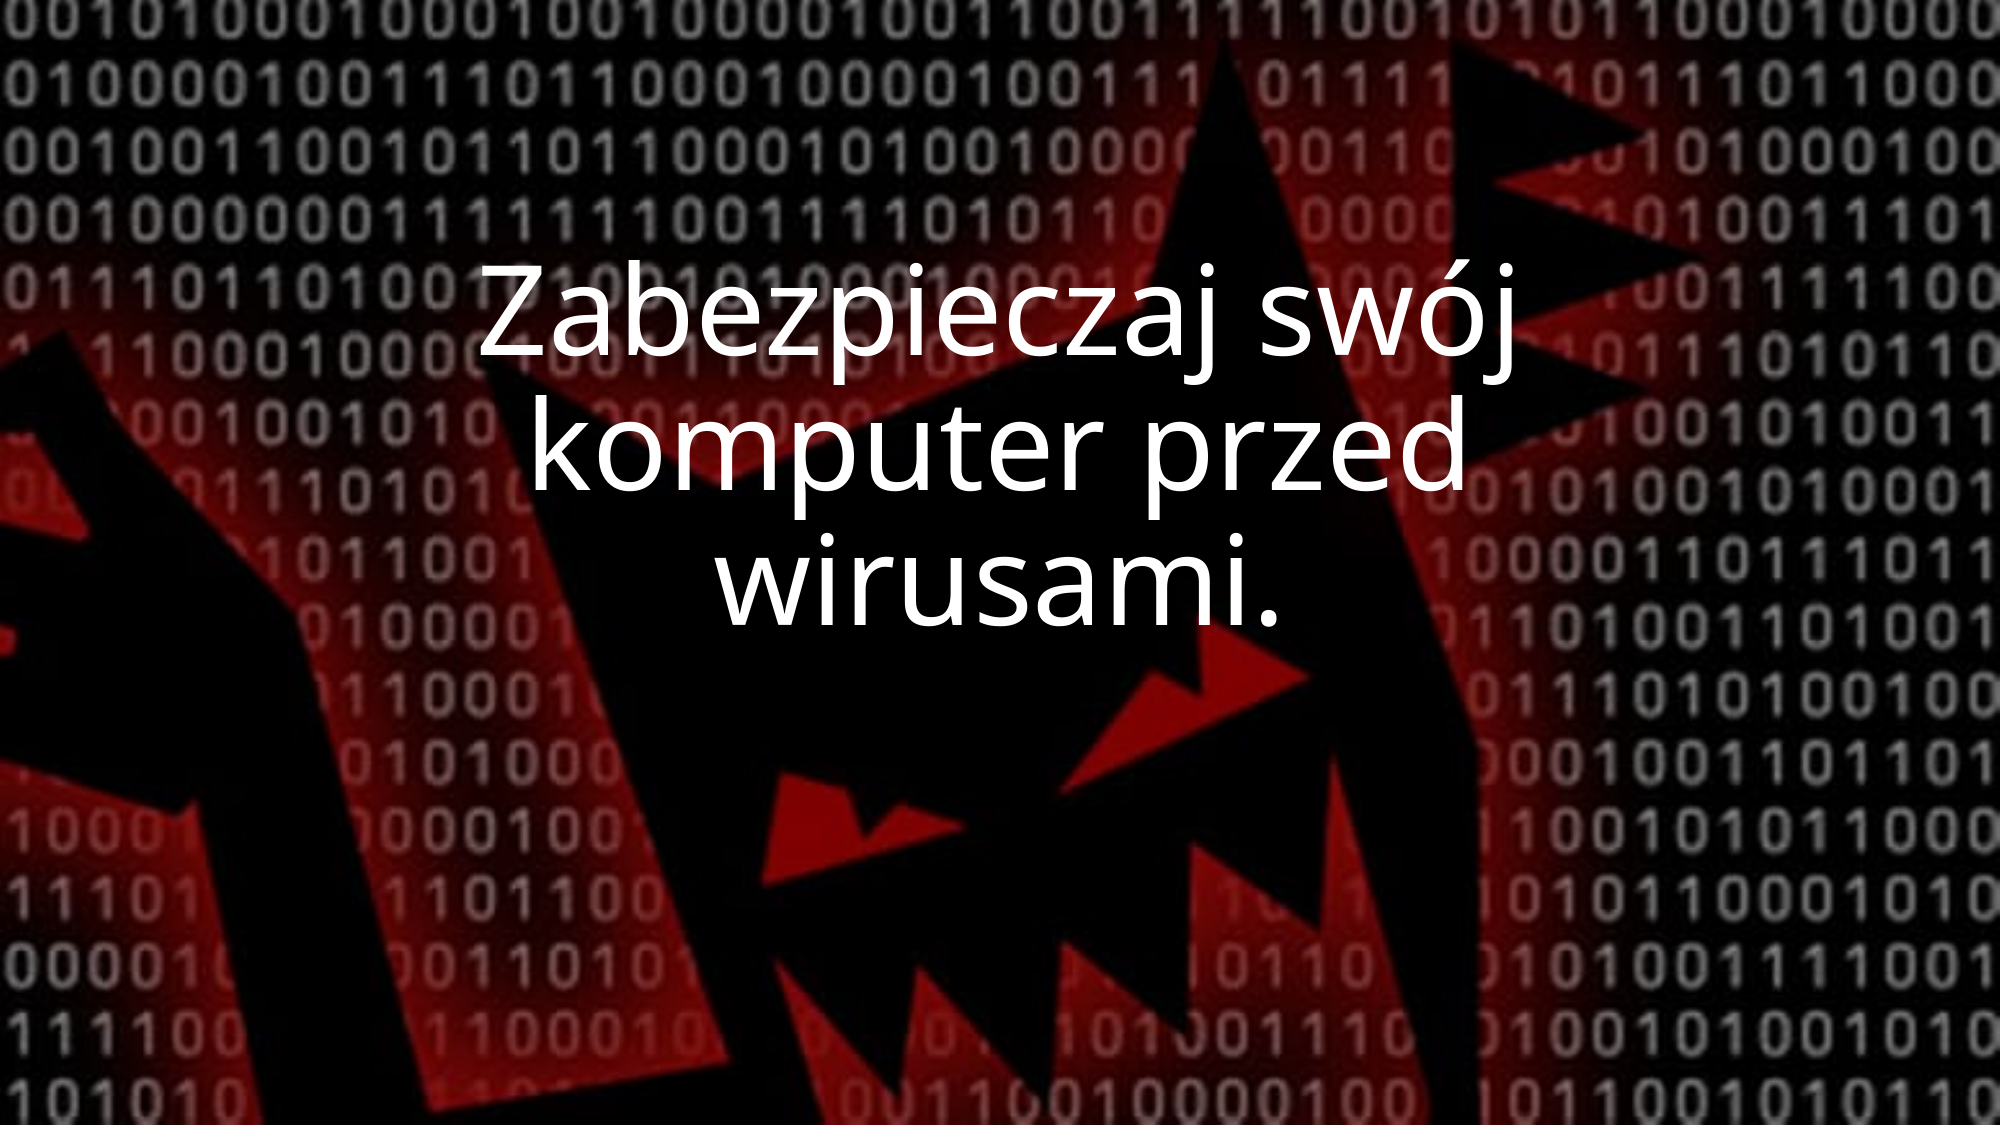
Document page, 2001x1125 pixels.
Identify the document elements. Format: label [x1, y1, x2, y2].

list [0, 0, 2000, 1125]
